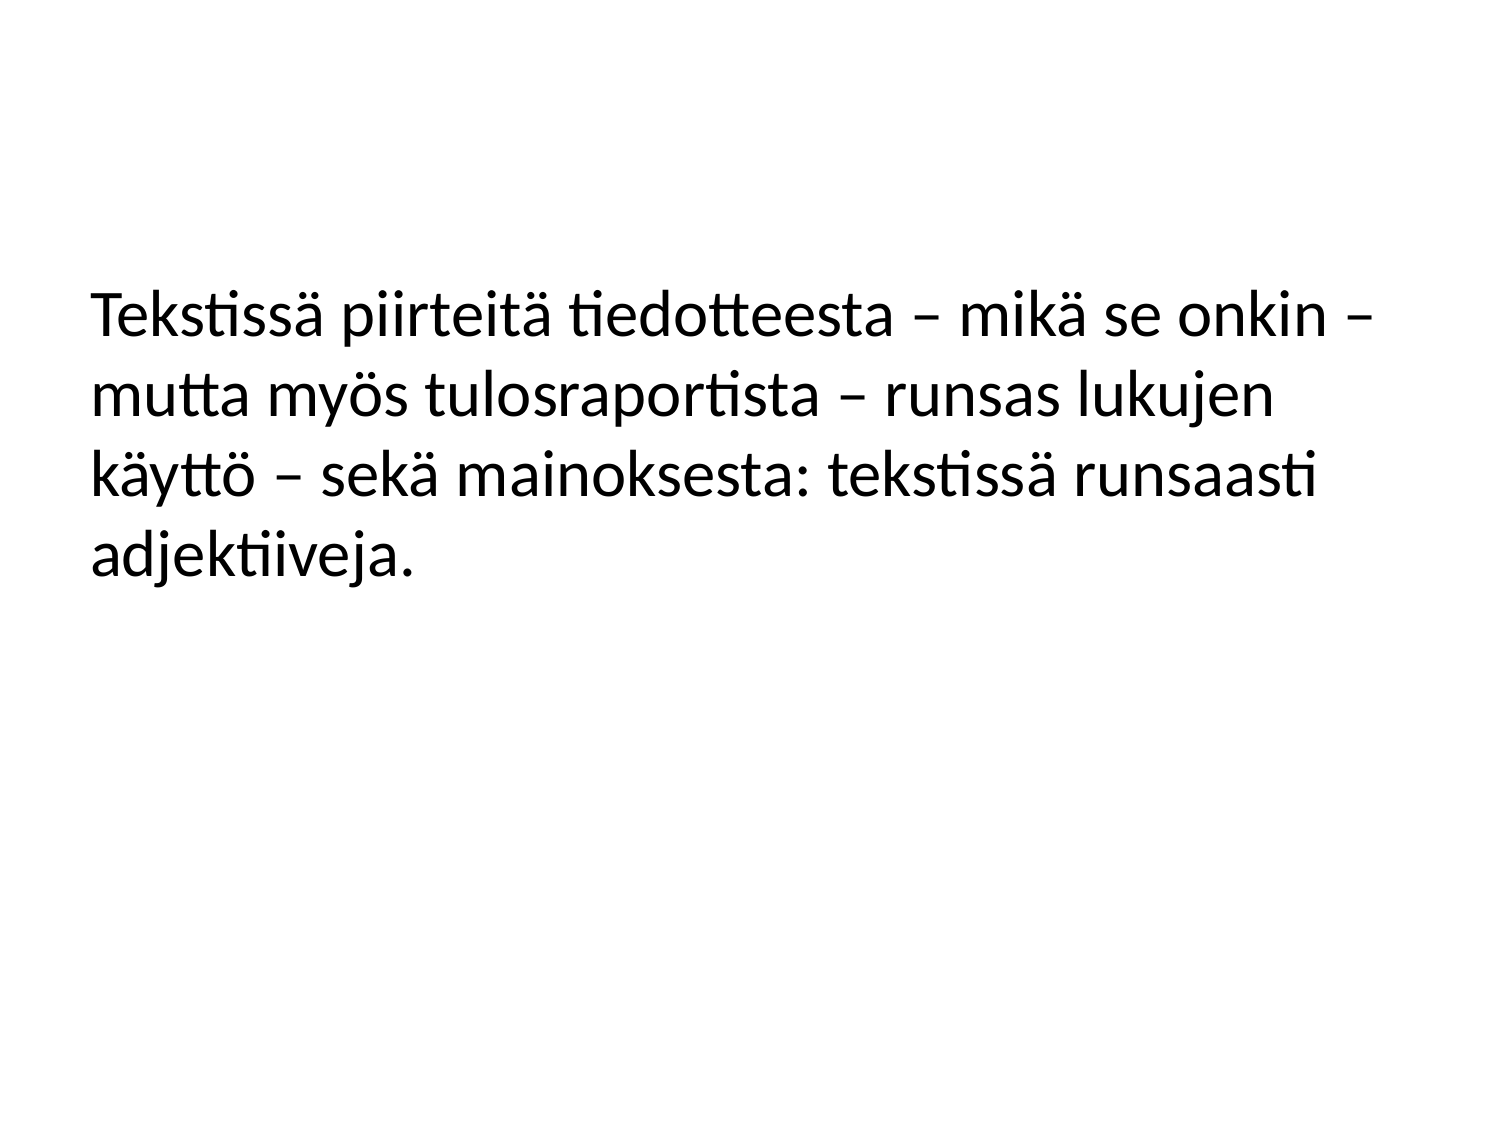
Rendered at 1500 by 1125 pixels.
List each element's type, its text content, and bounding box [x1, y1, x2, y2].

list Tekstissä piirteitä tiedotteesta – mikä se onkin – mutta myös tulosraportista – runsas lukujen käyttö – sekä mainoksesta: tekstissä runsaasti adjektiiveja. [75, 262, 1425, 1005]
